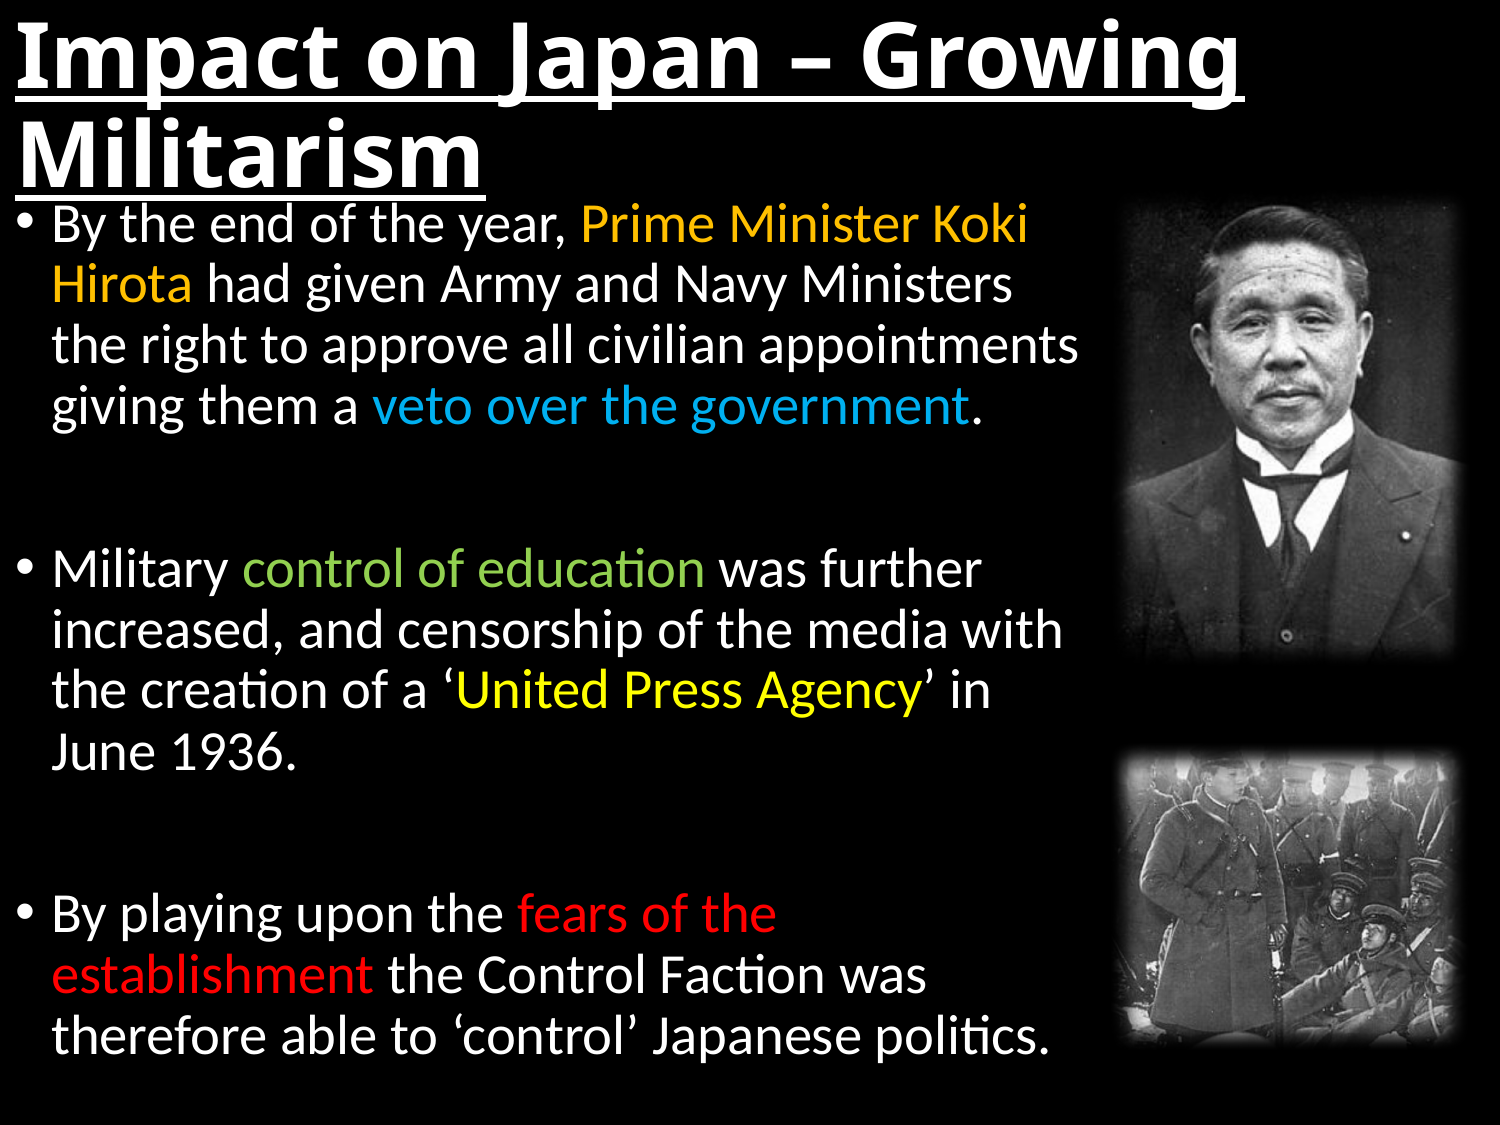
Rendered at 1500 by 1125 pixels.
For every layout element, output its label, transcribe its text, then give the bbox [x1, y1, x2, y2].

title Impact on Japan – Growing Militarism [0, 0, 1500, 218]
picture [1109, 741, 1471, 1052]
list By the end of the year, Prime Minister Koki Hirota had given Army and Navy Ministers the right to approve all civilian appointments giving them a veto over the government. Military control of education was further increased, and censorship of the media with the creation of a ‘United Press Agency’ in June 1936. By playing upon the fears of the establishment the Control Faction was therefore able to ‘control’ Japanese politics. [0, 185, 1110, 1125]
picture [1109, 185, 1472, 669]
